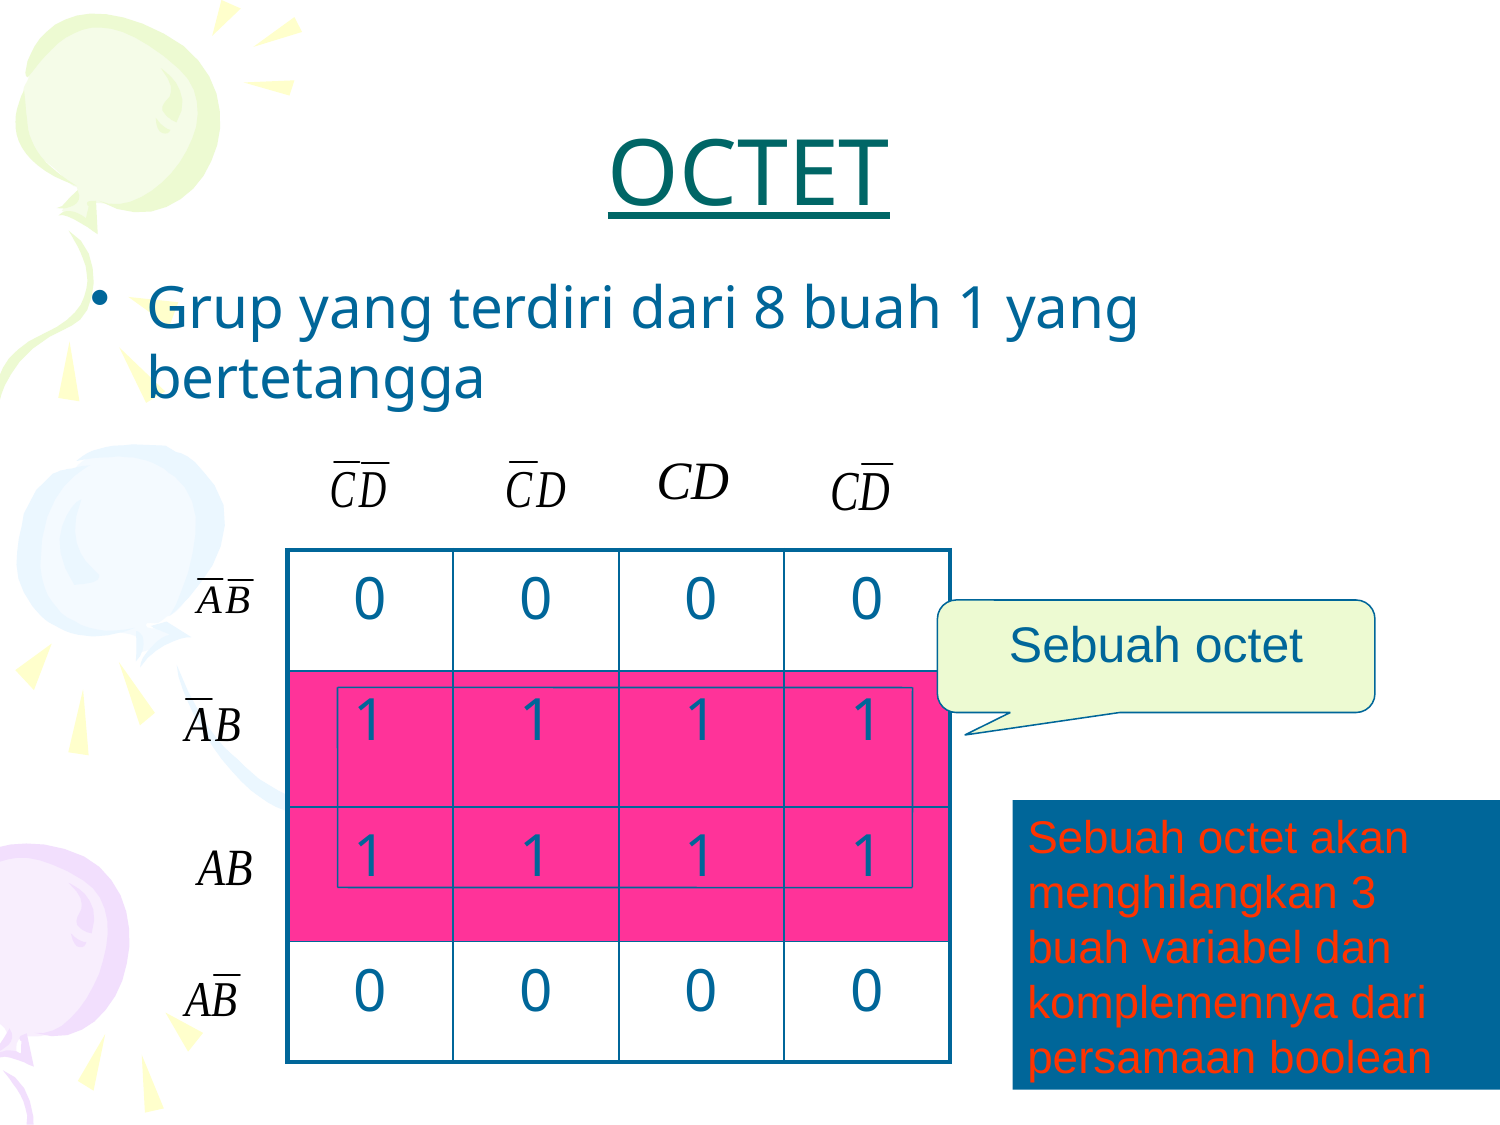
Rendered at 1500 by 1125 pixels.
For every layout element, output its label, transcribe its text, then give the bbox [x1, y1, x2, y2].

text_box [824, 449, 901, 526]
title OCTET [72, 16, 1426, 233]
table_cell 1 [785, 808, 948, 941]
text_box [187, 837, 263, 895]
table_cell 1 [290, 672, 452, 806]
table_header 0 [620, 552, 783, 670]
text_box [324, 449, 399, 522]
table_cell 0 [620, 942, 783, 1060]
table_cell 1 [620, 808, 783, 887]
table_header 0 [785, 552, 948, 670]
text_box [174, 962, 251, 1026]
text_box Sebuah octet [937, 599, 1375, 736]
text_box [499, 449, 576, 522]
table_header 0 [290, 552, 452, 670]
text_box Sebuah octet akan menghilangkan 3 buah variabel dan komplemennya dari persamaan boolean [1012, 800, 1500, 1090]
table_cell 0 [785, 942, 948, 1060]
table_cell 1 [454, 808, 618, 887]
table_cell 1 [785, 672, 948, 806]
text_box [649, 449, 738, 514]
table_cell 1 [620, 672, 783, 687]
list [187, 569, 263, 621]
table_header 0 [454, 552, 618, 670]
table_cell 0 [454, 942, 618, 1060]
table_cell 1 [454, 688, 618, 806]
table_cell 1 [454, 888, 618, 941]
table_cell 1 [290, 808, 452, 941]
table_cell 1 [454, 672, 618, 687]
table_cell 0 [290, 942, 452, 1060]
table_cell 1 [620, 888, 783, 941]
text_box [174, 687, 251, 751]
list Grup yang terdiri dari 8 buah 1 yang bertetangga [74, 262, 1426, 994]
table_cell 1 [620, 688, 783, 806]
